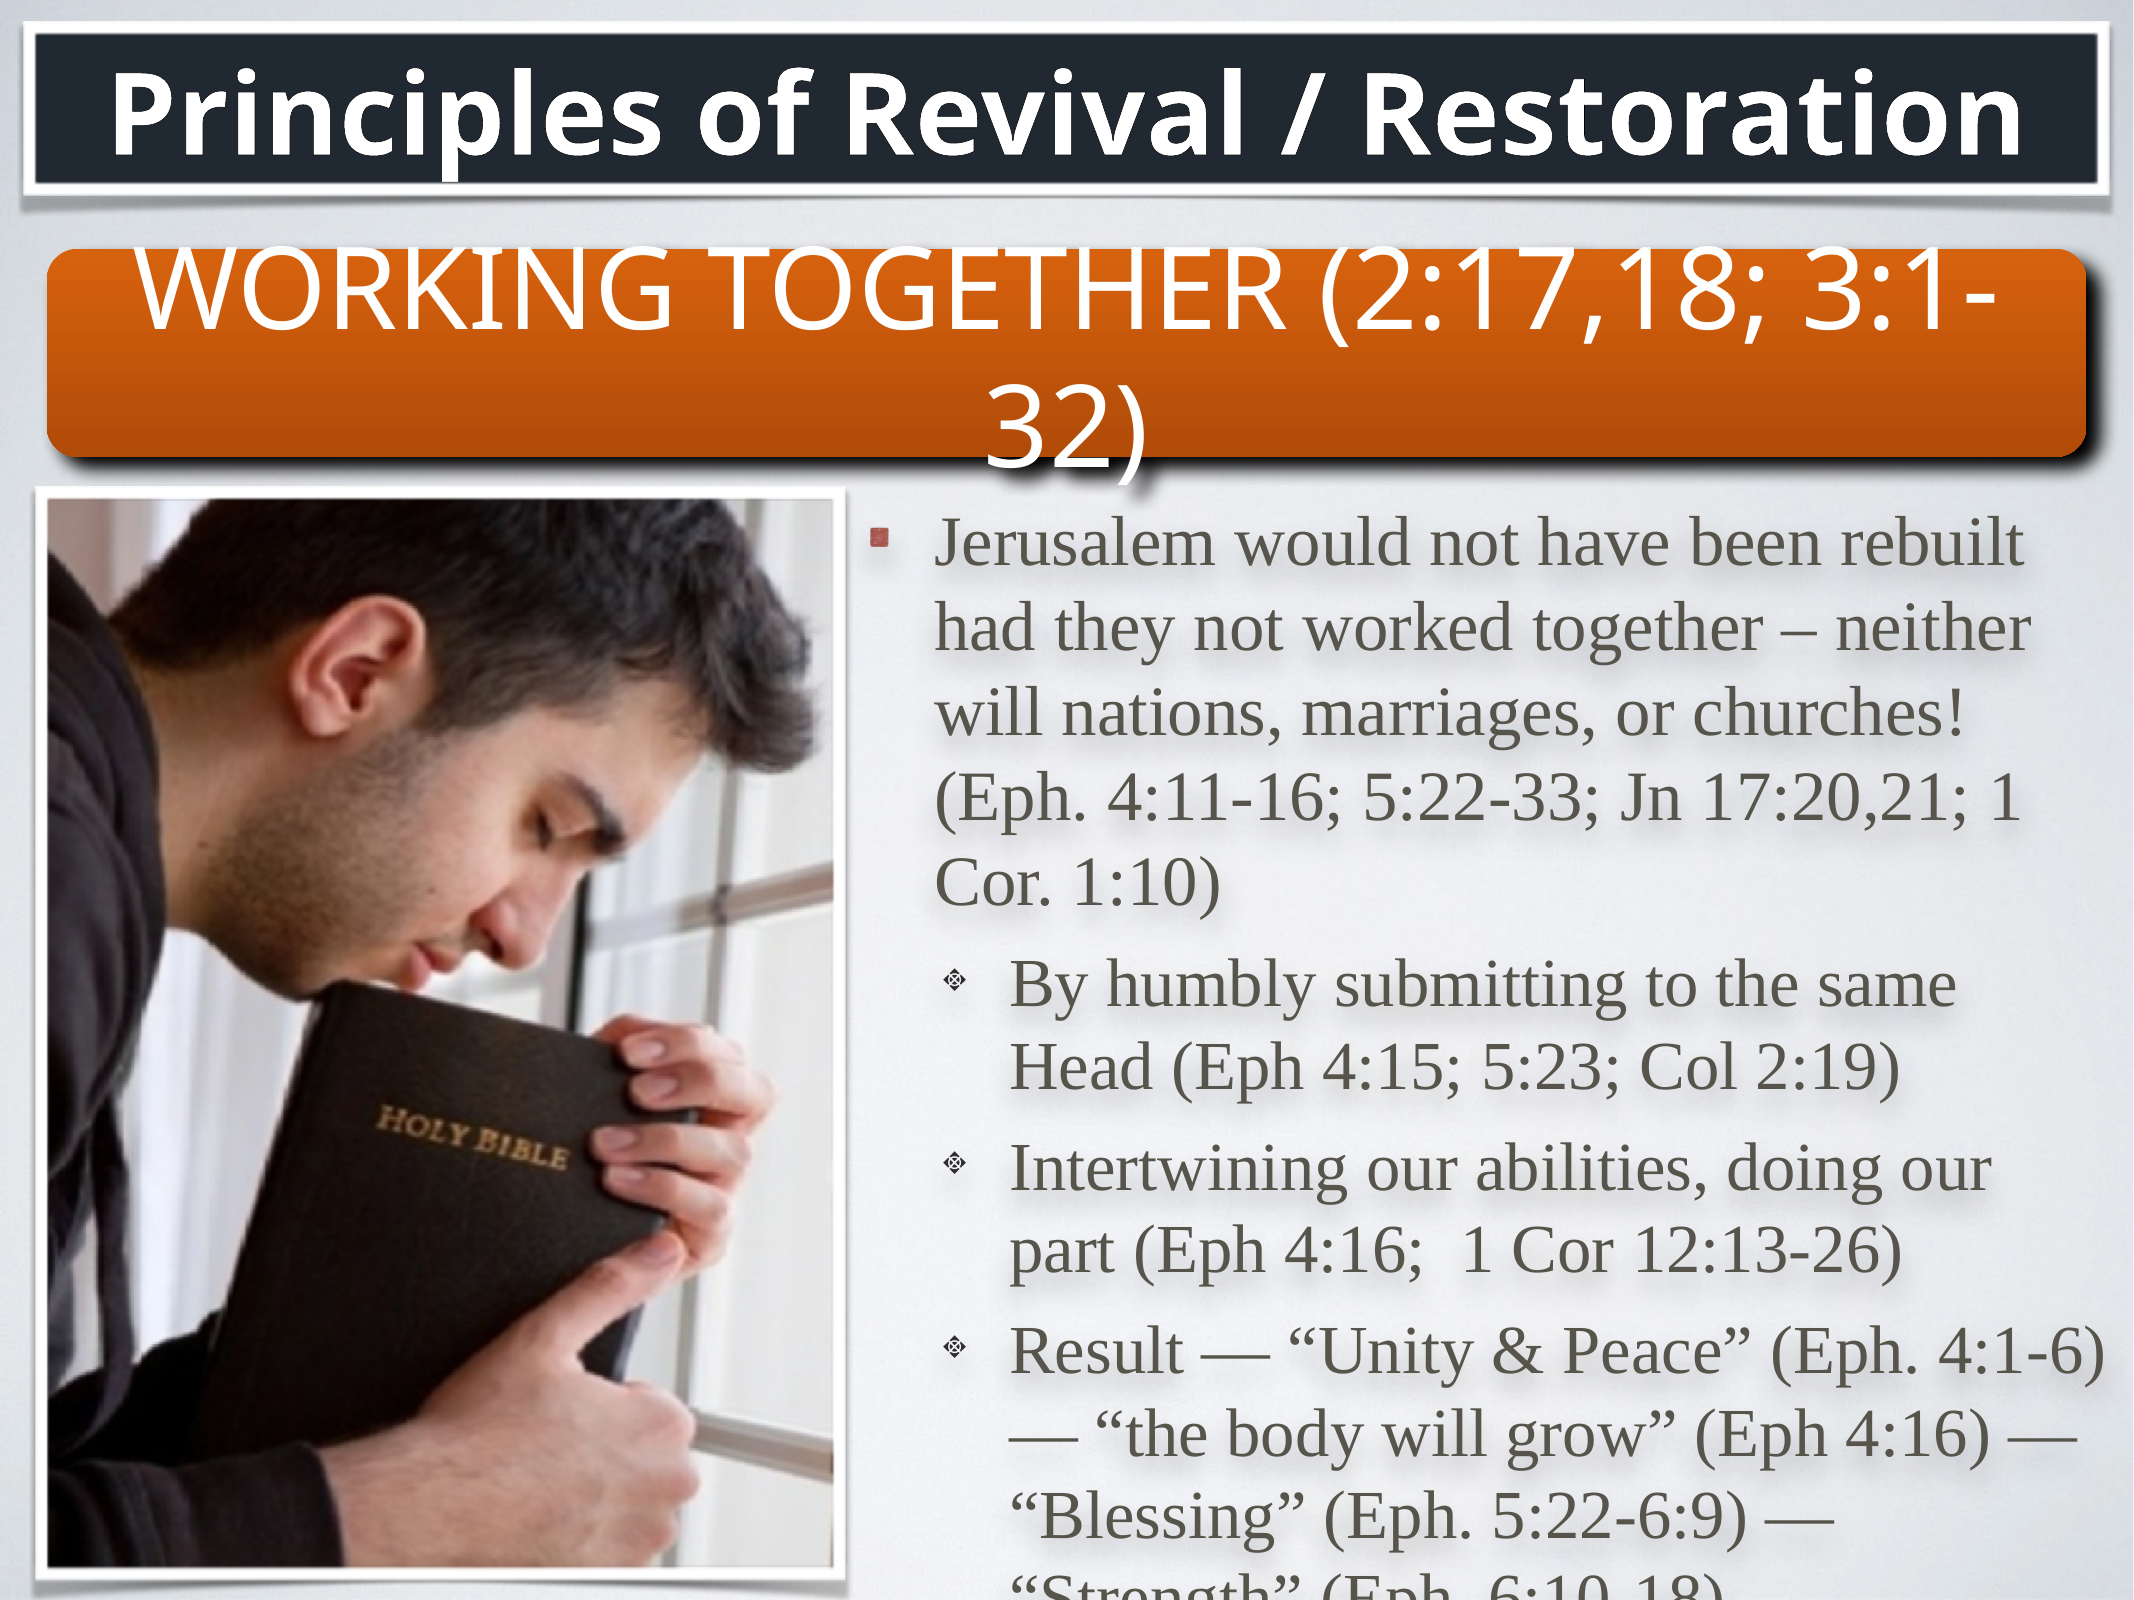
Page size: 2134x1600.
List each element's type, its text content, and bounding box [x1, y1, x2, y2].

picture [0, 0, 2134, 1600]
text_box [16, 21, 2117, 220]
text_box Jerusalem would not have been rebuilt had they not worked together – neither will nations, marriages, or churches! (Eph. 4:11-16; 5:22-33; Jn 17:20,21; 1 Cor. 1:10) By humbly submitting to the same Head (Eph 4:15; 5:23; Col 2:19) Intertwining our abilities, doing our part (Eph 4:16; 1 Cor 12:13-26) Result — “Unity & Peace” (Eph. 4:1-6) — “the body will grow” (Eph 4:16) — “Blessing” (Eph. 5:22-6:9) — “Strength” (Eph. 6:10-18) [860, 486, 2120, 1600]
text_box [29, 486, 853, 1600]
picture [943, 1151, 966, 1174]
text_box WORKING TOGETHER (2:17,18; 3:1-32) [46, 248, 2087, 457]
picture [943, 1335, 966, 1358]
picture [943, 968, 966, 991]
picture [868, 525, 891, 549]
